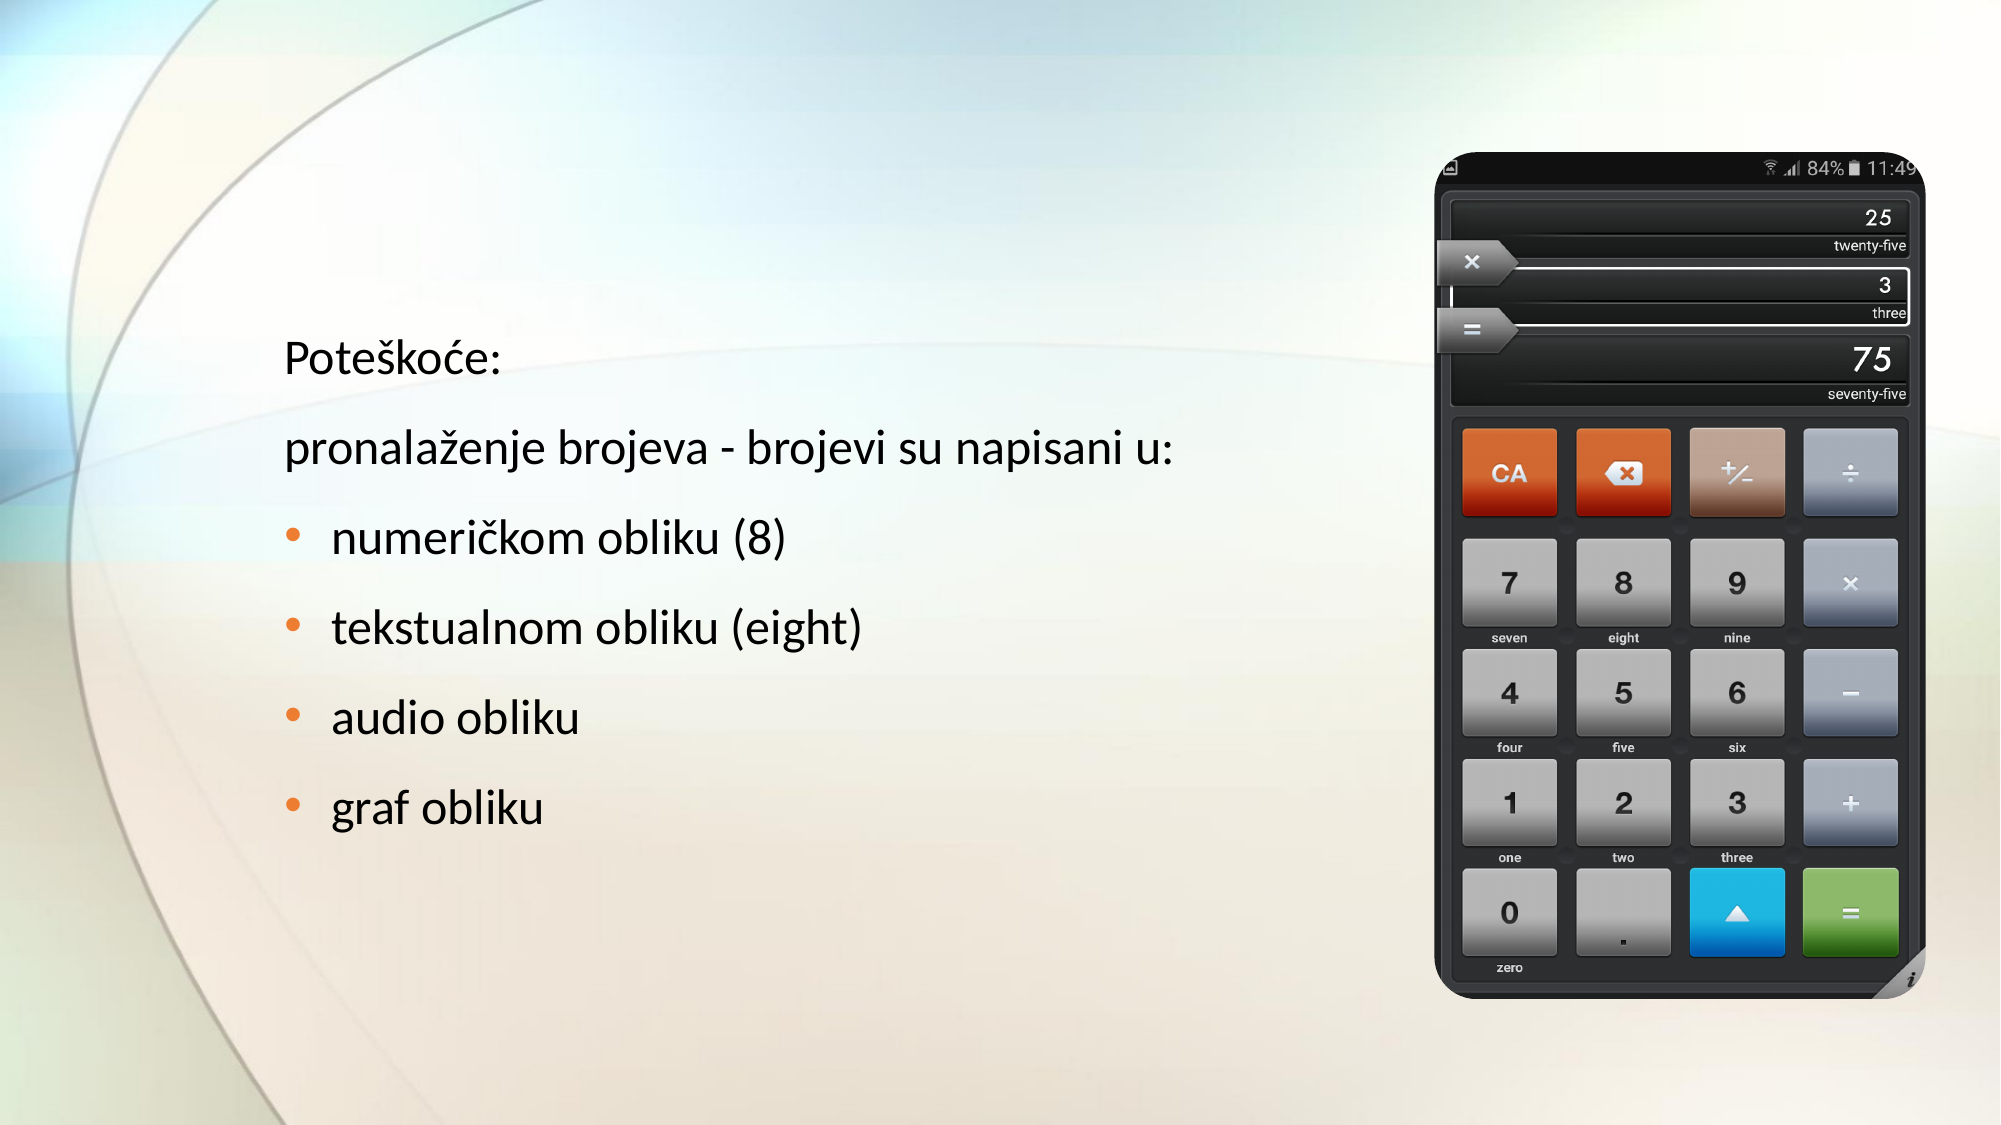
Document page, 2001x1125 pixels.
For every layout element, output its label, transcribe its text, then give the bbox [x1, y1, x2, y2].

text_box Poteškoće: pronalaženje brojeva - brojevi su napisani u: numeričkom obliku (8) tekstualnom obliku (eight) audio obliku graf obliku [269, 286, 1270, 842]
picture [0, 0, 2001, 1125]
